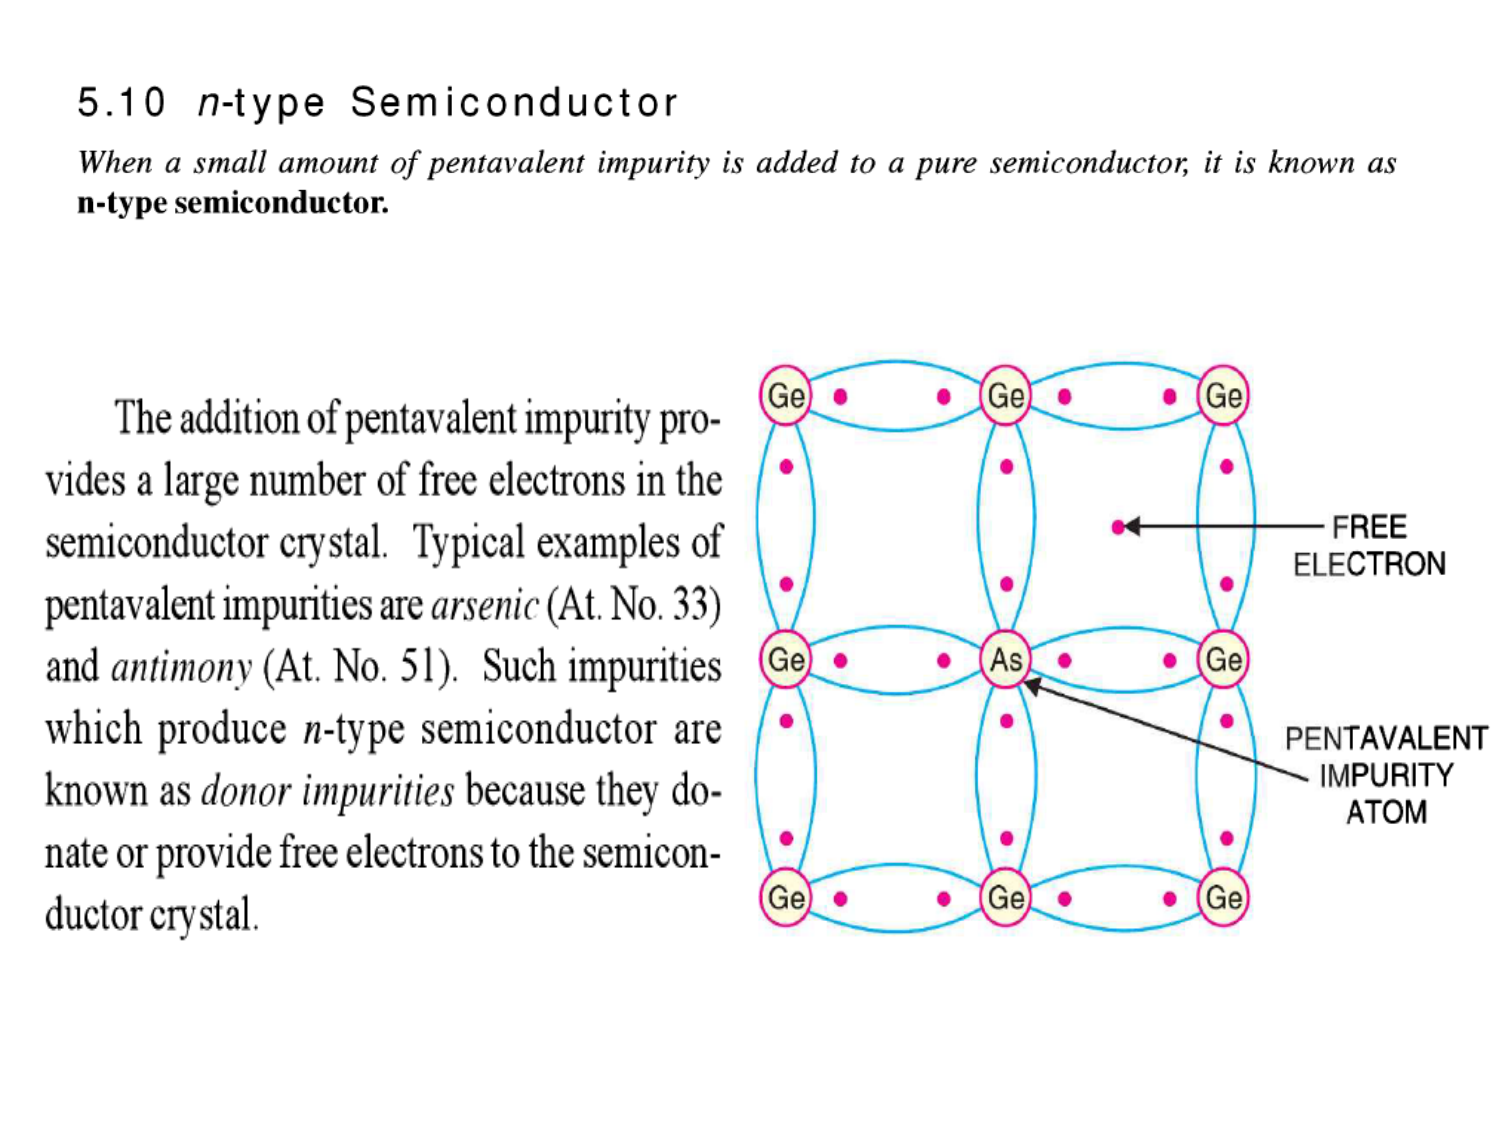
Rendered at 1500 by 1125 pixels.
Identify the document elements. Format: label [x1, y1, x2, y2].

list [62, 62, 1413, 242]
picture [24, 337, 1500, 957]
